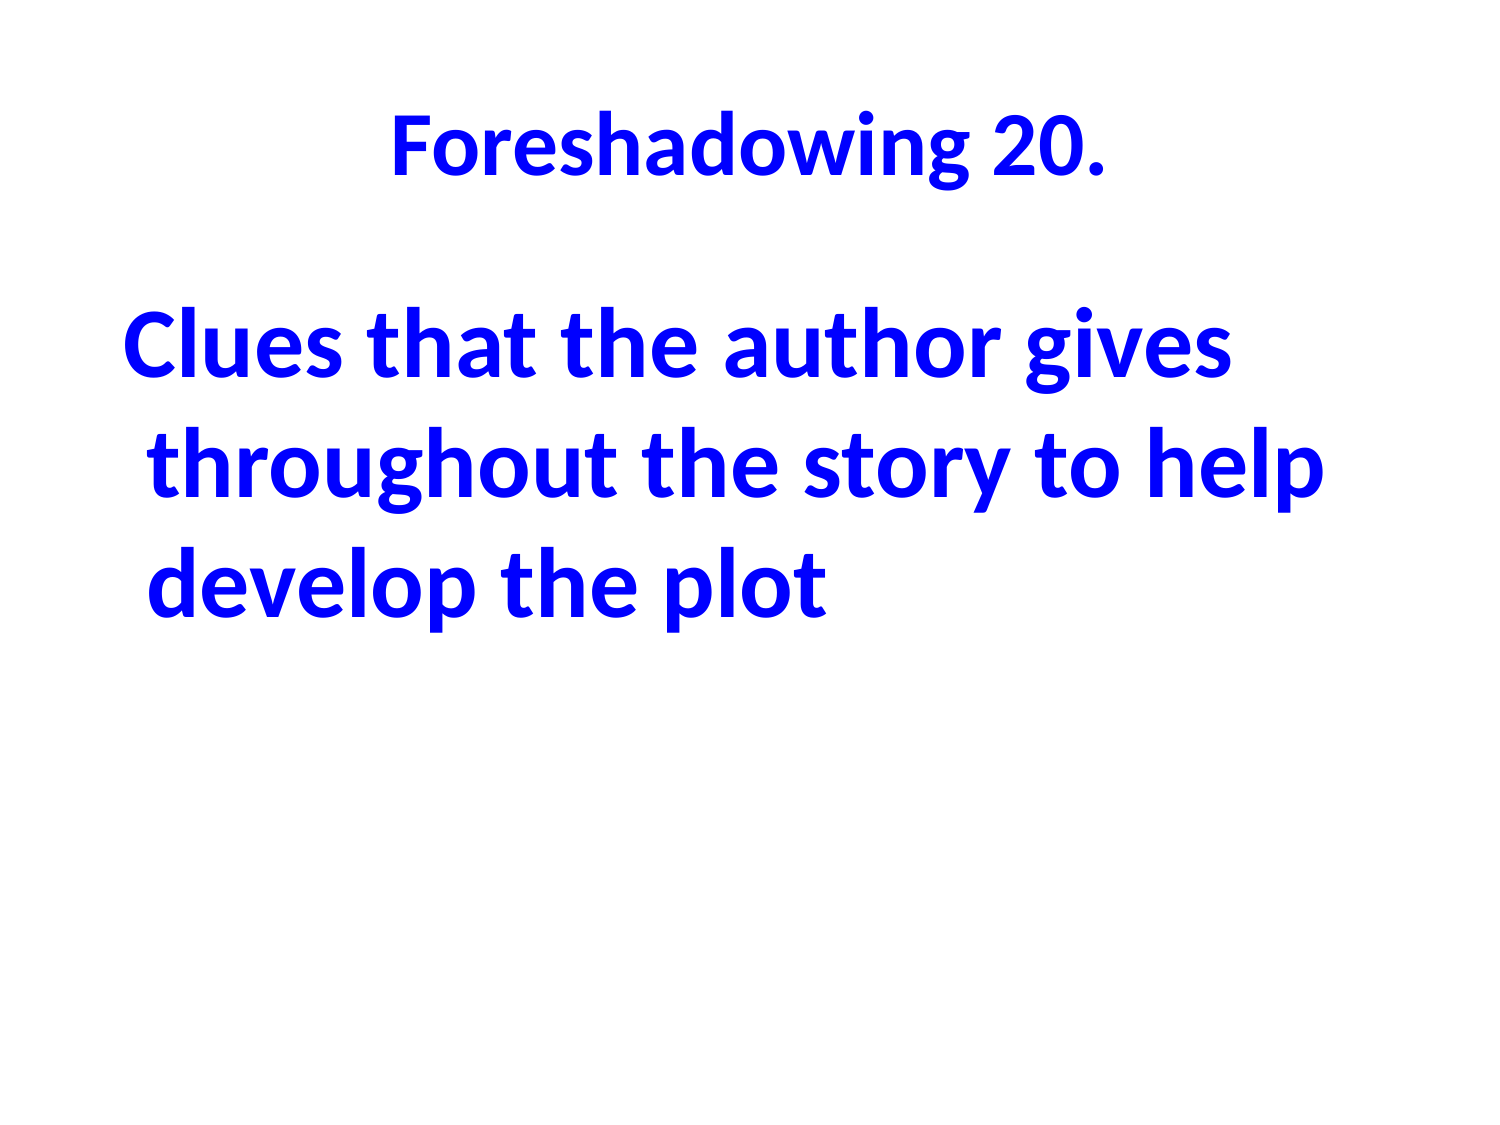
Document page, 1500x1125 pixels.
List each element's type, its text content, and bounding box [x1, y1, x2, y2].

title Foreshadowing 20. [75, 45, 1425, 233]
list Clues that the author gives throughout the story to help develop the plot [75, 262, 1425, 1005]
